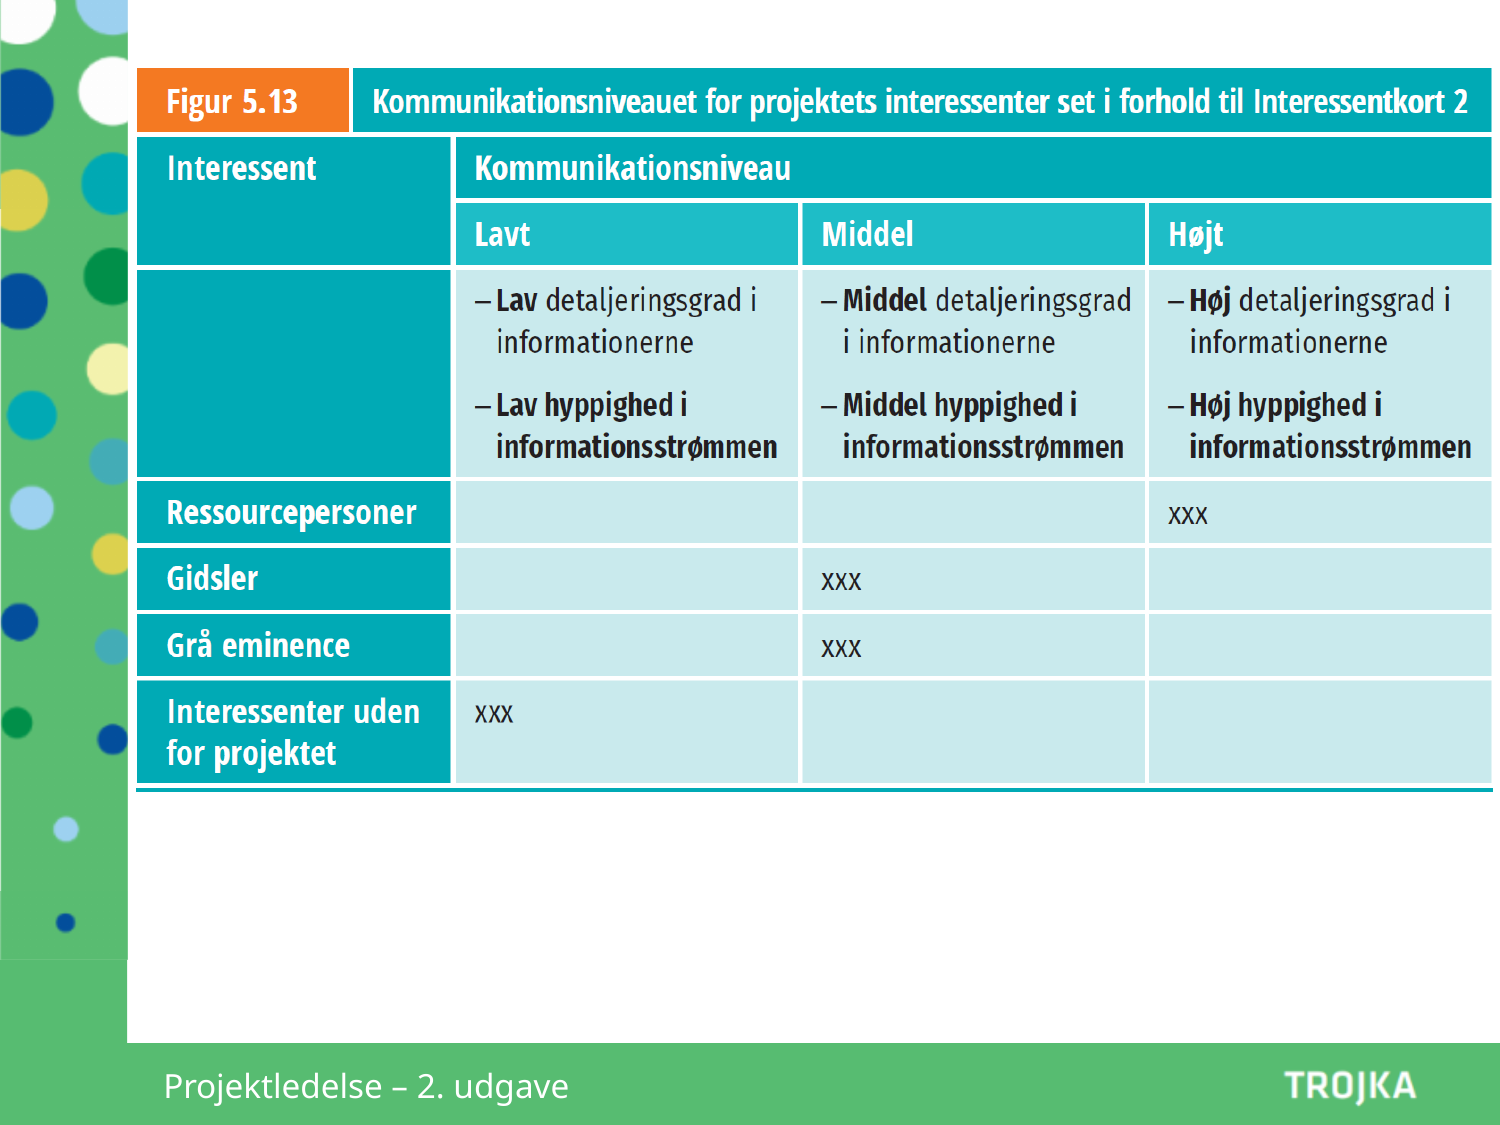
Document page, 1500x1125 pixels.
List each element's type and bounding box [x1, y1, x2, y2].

picture [131, 62, 1500, 799]
picture [0, 960, 1500, 1125]
picture [1, 0, 127, 959]
